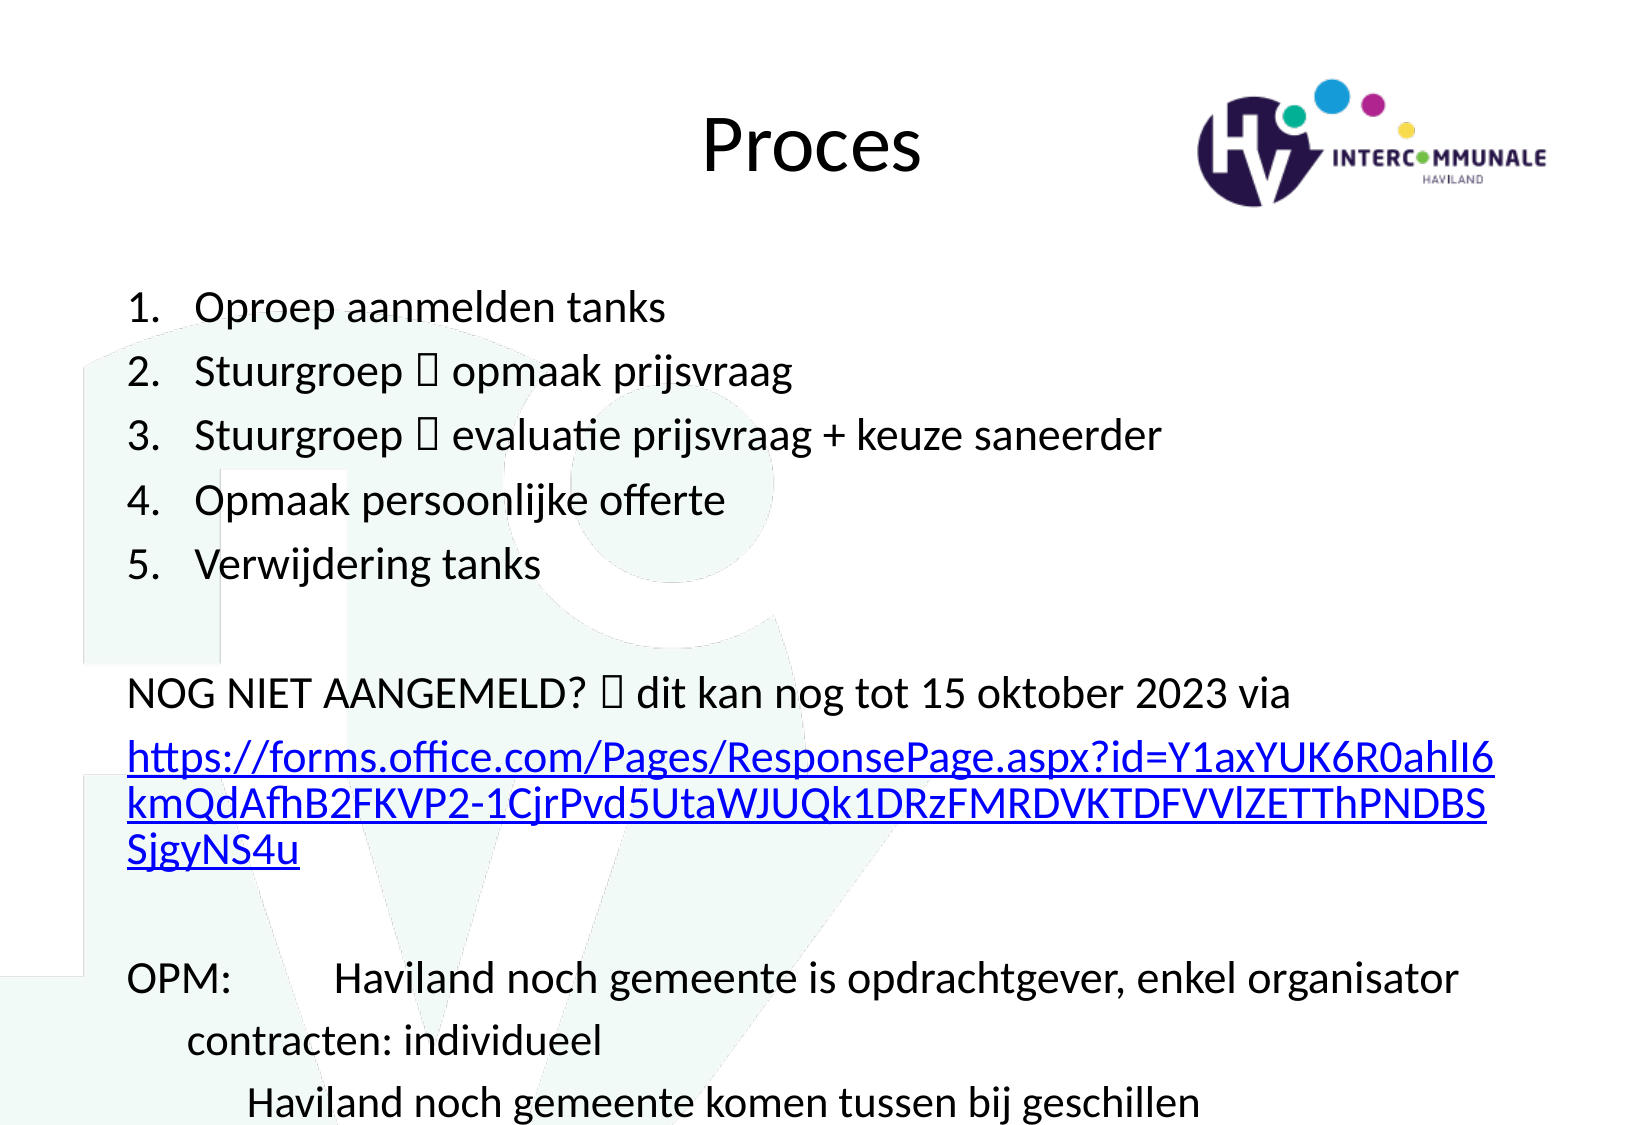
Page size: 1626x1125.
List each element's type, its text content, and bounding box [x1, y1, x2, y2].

list Oproep aanmelden tanks Stuurgroep  opmaak prijsvraag Stuurgroep  evaluatie prijsvraag + keuze saneerder Opmaak persoonlijke offerte Verwijdering tanks NOG NIET AANGEMELD?  dit kan nog tot 15 oktober 2023 via https://forms.office.com/Pages/ResponsePage.aspx?id=Y1axYUK6R0ahlI6kmQdAfhB2FKVP2-1CjrPvd5UtaWJUQk1DRzFMRDVKTDFVVlZETThPNDBSSjgyNS4u OPM: Haviland noch gemeente is opdrachtgever, enkel organisator contracten: individueel Haviland noch gemeente komen tussen bij geschillen [111, 268, 1514, 1060]
title Proces [111, 81, 1514, 197]
